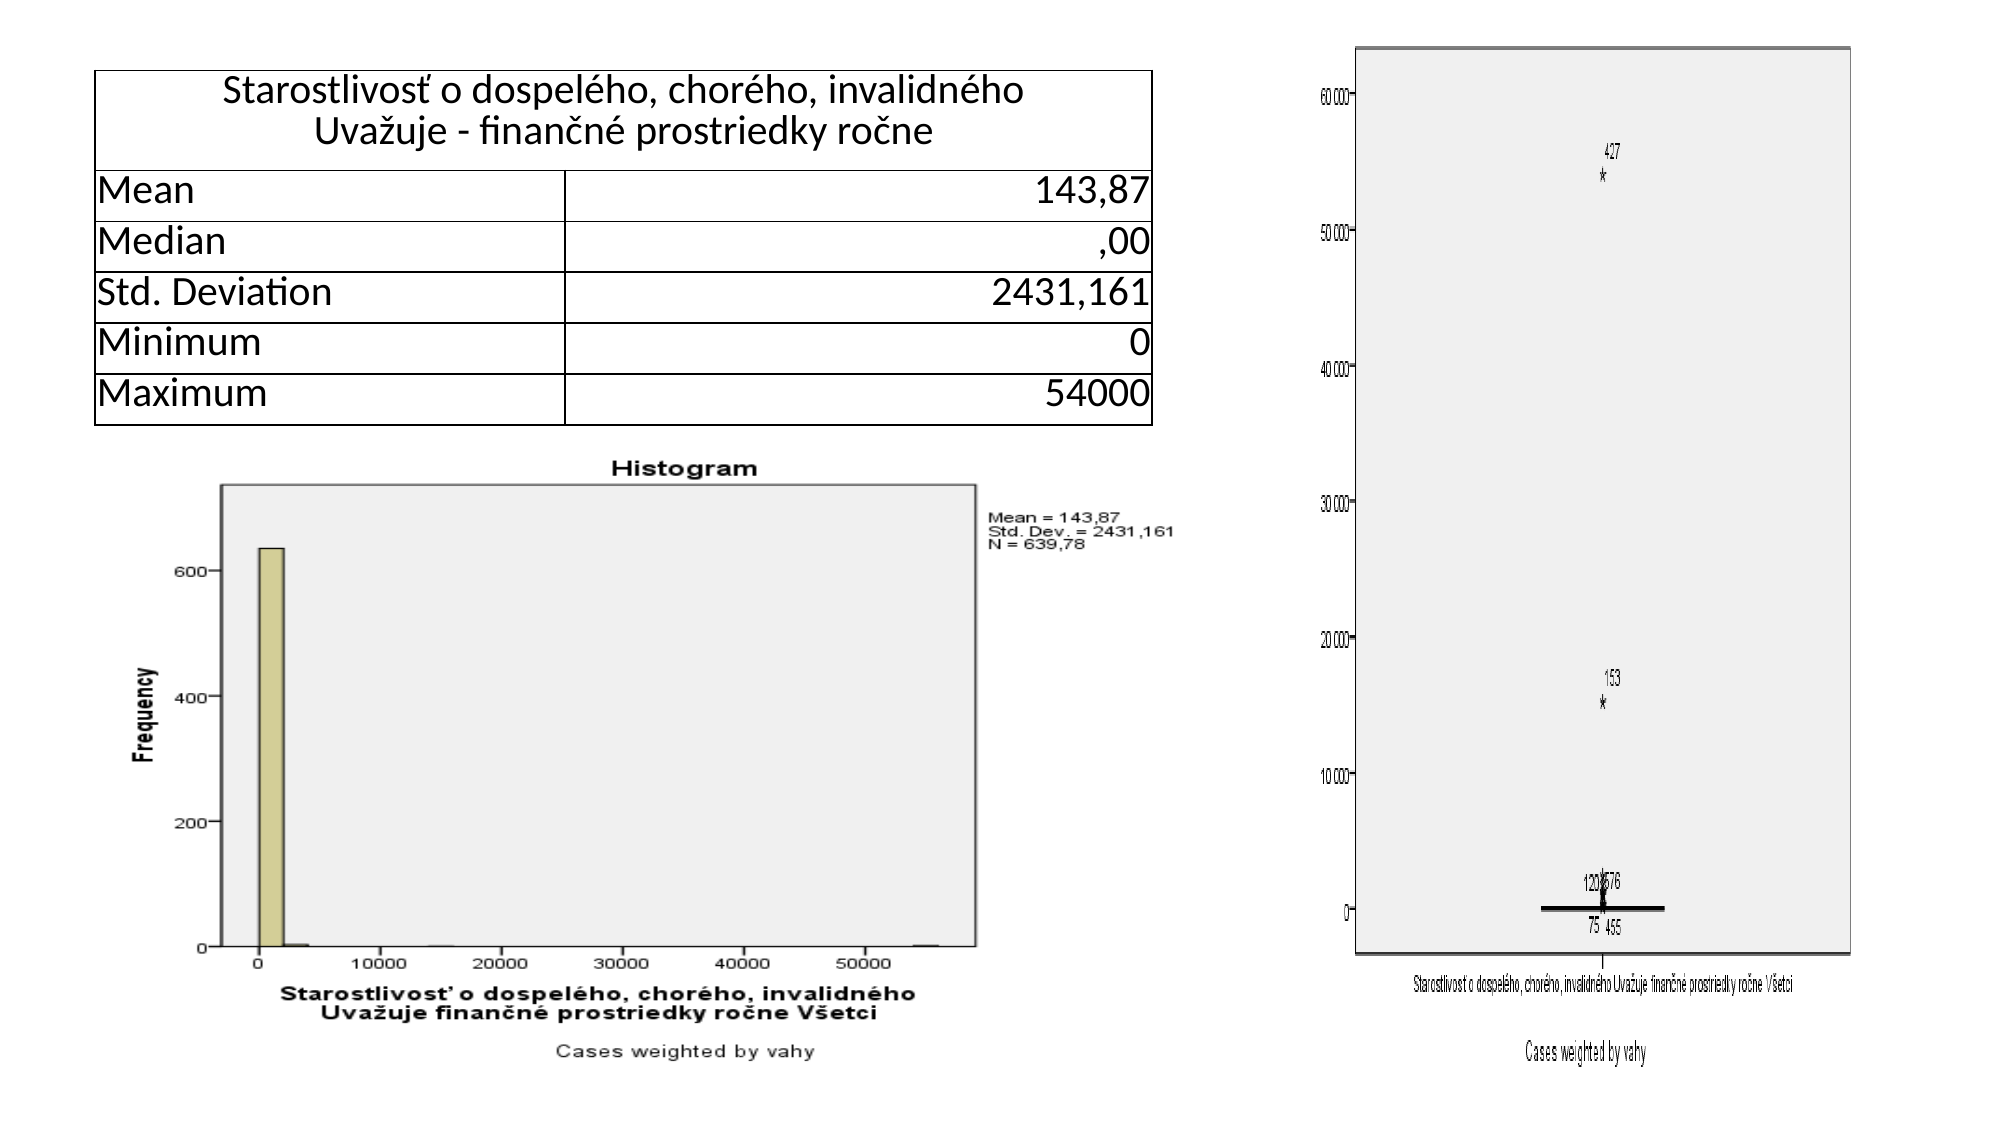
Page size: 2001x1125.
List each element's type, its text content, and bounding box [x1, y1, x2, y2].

table_cell Maximum [96, 375, 564, 424]
table_cell Median [96, 222, 564, 271]
table_cell 2431,161 [566, 273, 1151, 322]
table_header Starostlivosť o dospelého, chorého, invalidného Uvažuje - finančné prostriedky ročne [96, 71, 1151, 170]
table_cell Std. Deviation [96, 273, 564, 322]
table_cell 143,87 [566, 171, 1151, 221]
table_cell ,00 [566, 222, 1151, 271]
table_cell 54000 [566, 375, 1151, 424]
picture [99, 438, 1271, 1075]
picture [1313, 34, 1857, 1091]
table_cell Minimum [96, 324, 564, 373]
table_cell Mean [96, 171, 564, 221]
table_cell 0 [566, 324, 1151, 373]
